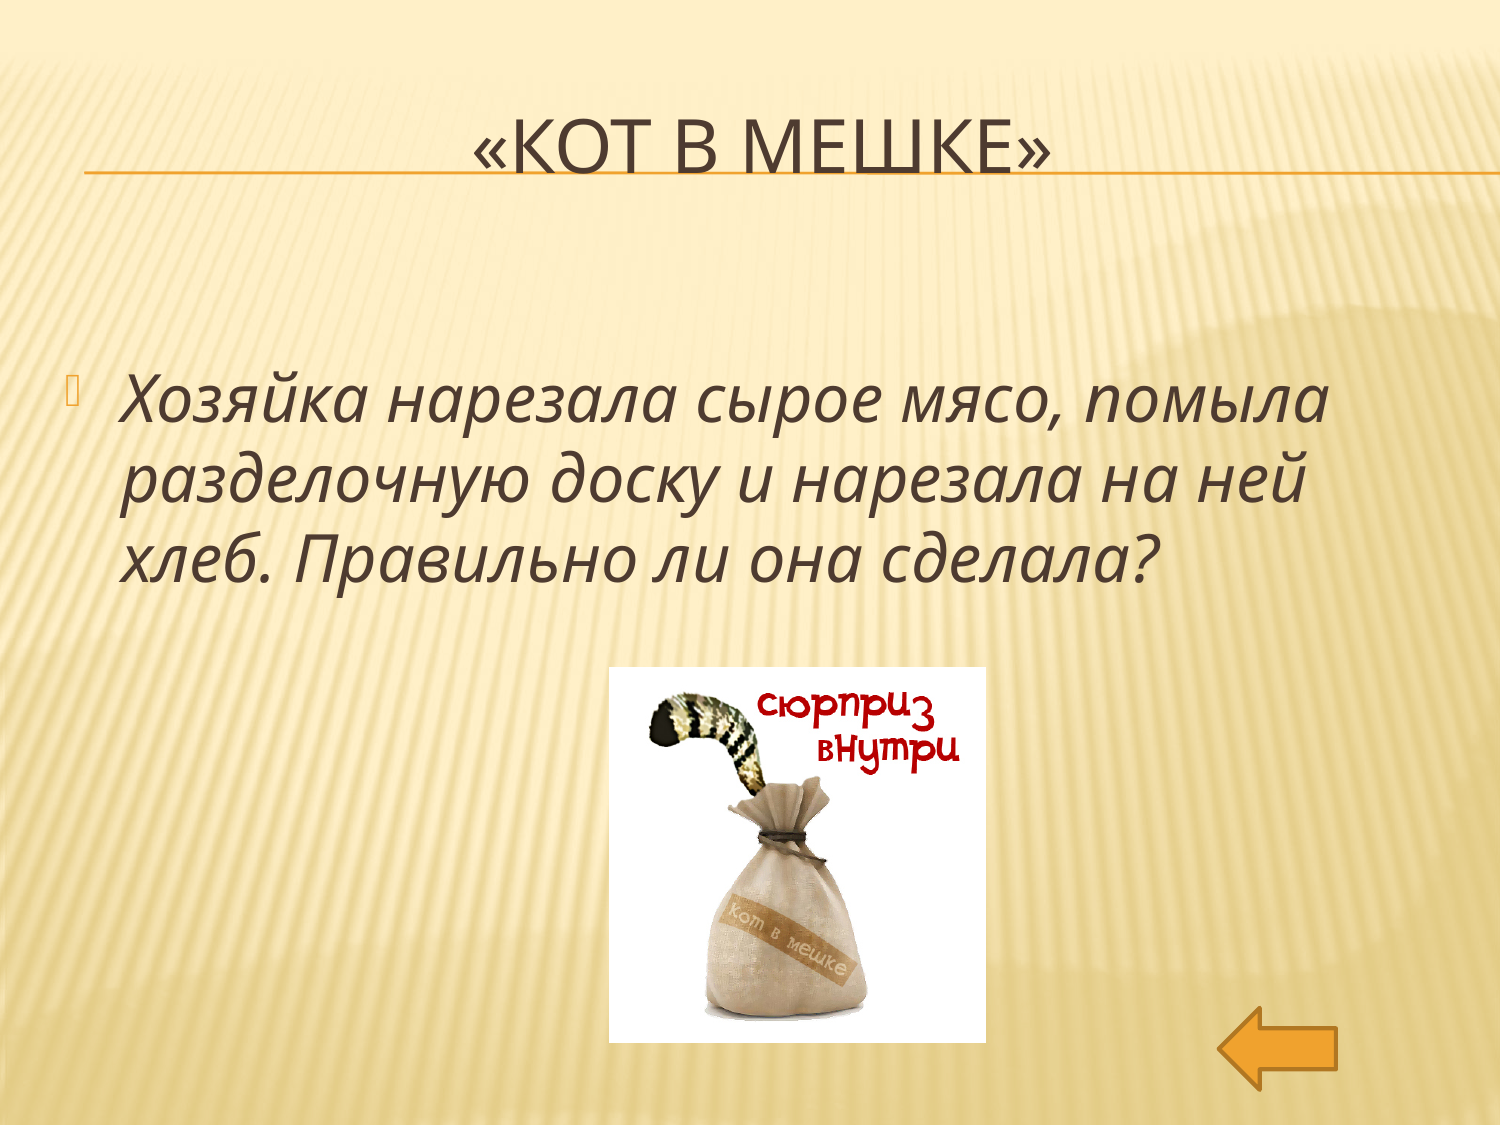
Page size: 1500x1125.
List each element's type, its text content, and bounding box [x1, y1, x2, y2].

text_box [1216, 1005, 1338, 1092]
list Хозяйка нарезала сырое мясо, помыла разделочную доску и нарезала на ней хлеб. Правильно ли она сделала? [50, 254, 1475, 998]
title «кот в мешке» [50, 75, 1475, 213]
picture [609, 667, 986, 1044]
